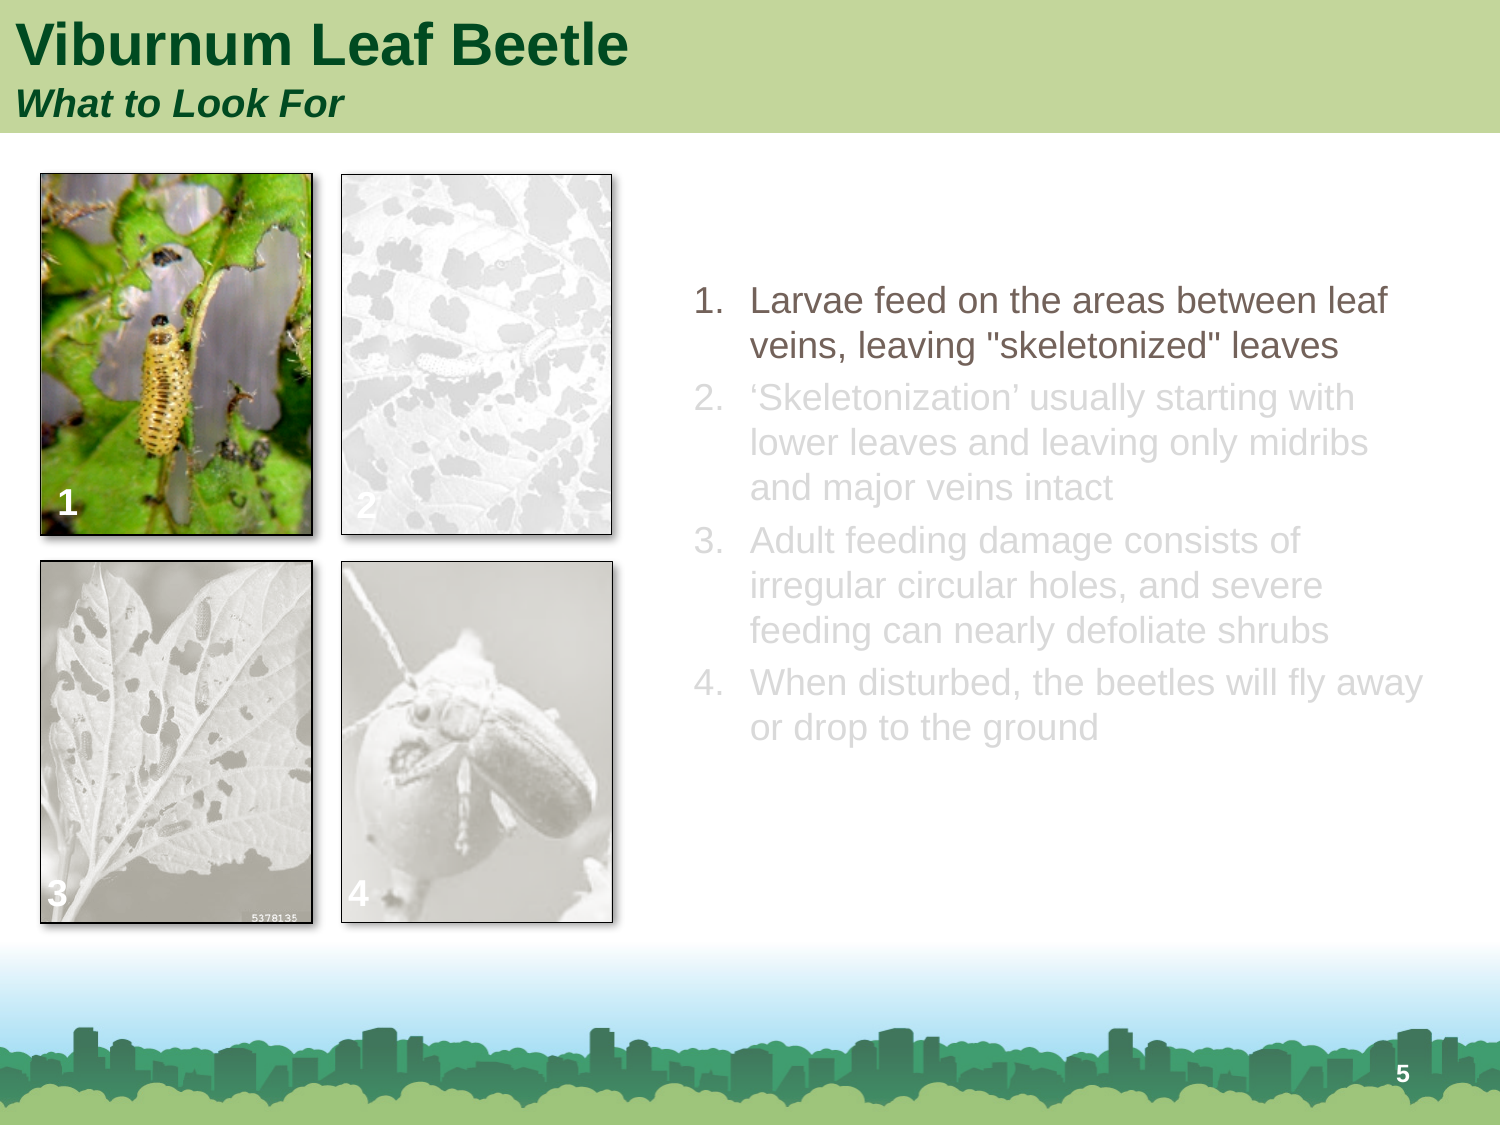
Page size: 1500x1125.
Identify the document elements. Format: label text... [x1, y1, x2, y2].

text_box Viburnum Leaf Beetle What to Look For [0, 0, 1500, 133]
slide_number 5 [1352, 1042, 1425, 1103]
text_box 3 [32, 861, 36, 922]
picture [341, 561, 612, 923]
picture [41, 561, 312, 923]
text_box Larvae feed on the areas between leaf veins, leaving "skeletonized" leaves ‘Skeletonization’ usually starting with lower leaves and leaving only midribs and major veins intact Adult feeding damage consists of irregular circular holes, and severe feeding can nearly defoliate shrubs When disturbed, the beetles will fly away or drop to the ground [678, 268, 1450, 939]
picture [41, 173, 312, 535]
picture [341, 173, 612, 535]
